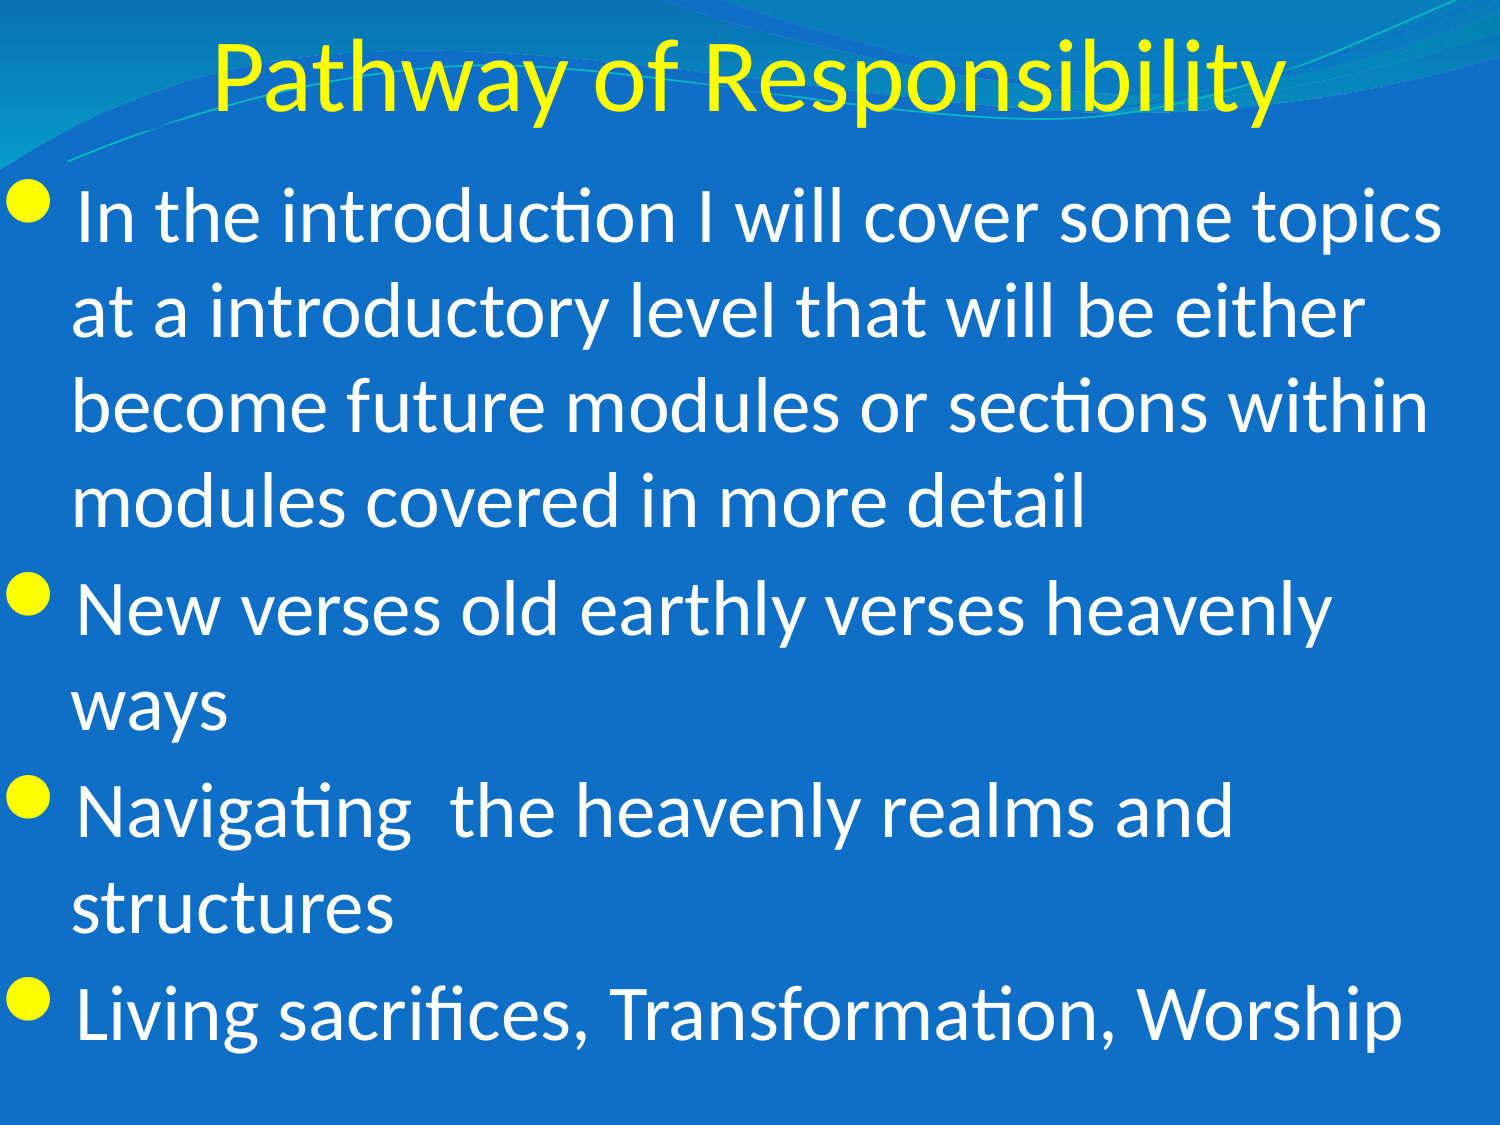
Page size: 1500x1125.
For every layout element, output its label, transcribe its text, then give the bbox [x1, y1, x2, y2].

list In the introduction I will cover some topics at a introductory level that will be either become future modules or sections within modules covered in more detail New verses old earthly verses heavenly ways Navigating the heavenly realms and structures Living sacrifices, Transformation, Worship [0, 163, 1500, 1125]
title Pathway of Responsibility [0, 0, 1500, 138]
